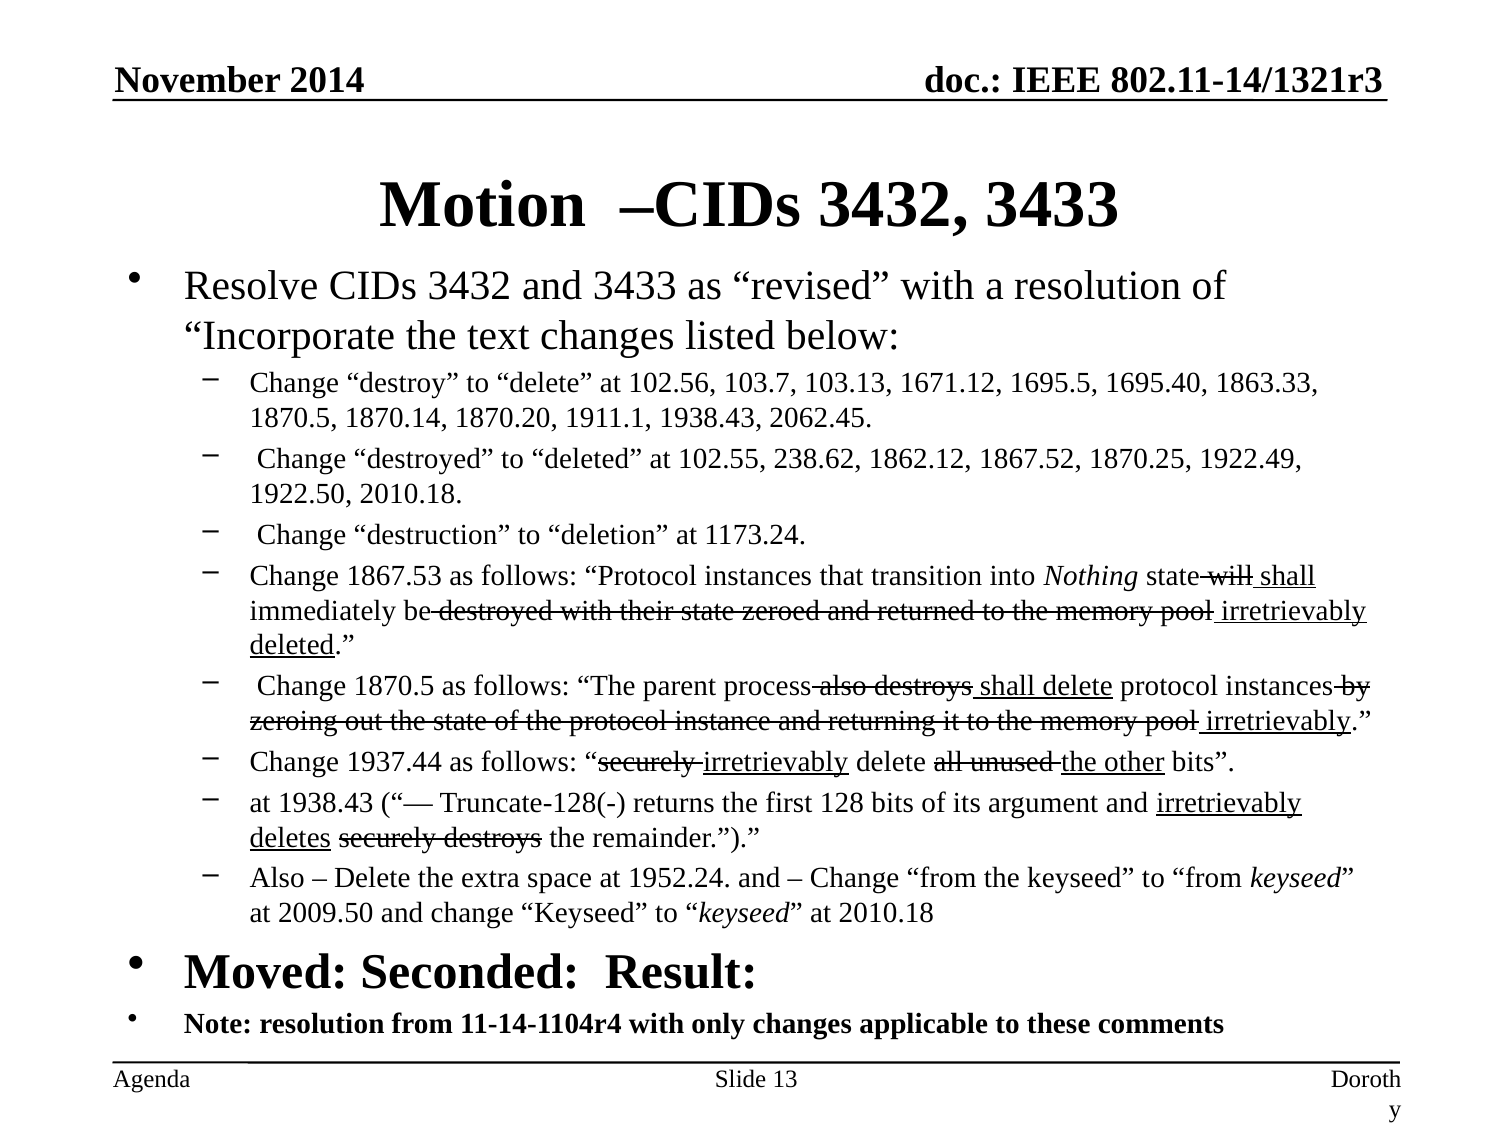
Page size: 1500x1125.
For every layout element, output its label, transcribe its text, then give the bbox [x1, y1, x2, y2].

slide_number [114, 54, 425, 100]
title Motion –CIDs 3432, 3433 [112, 112, 1388, 249]
footer Dorothy Stanley, Aruba Networks [1325, 1062, 1402, 1093]
slide_number Slide 13 [712, 1062, 800, 1093]
list Resolve CIDs 3432 and 3433 as “revised” with a resolution of “Incorporate the text changes listed below: Change “destroy” to “delete” at 102.56, 103.7, 103.13, 1671.12, 1695.5, 1695.40, 1863.33, 1870.5, 1870.14, 1870.20, 1911.1, 1938.43, 2062.45. Change “destroyed” to “deleted” at 102.55, 238.62, 1862.12, 1867.52, 1870.25, 1922.49, 1922.50, 2010.18. Change “destruction” to “deletion” at 1173.24. Change 1867.53 as follows: “Protocol instances that transition into Nothing state will shall immediately be destroyed with their state zeroed and returned to the memory pool irretrievably deleted.” Change 1870.5 as follows: “The parent process also destroys shall delete protocol instances by zeroing out the state of the protocol instance and returning it to the memory pool irretrievably.” Change 1937.44 as follows: “securely irretrievably delete all unused the other bits”. at 1938.43 (“— Truncate-128(-) returns the first 128 bits of its argument and irretrievably deletes securely destroys the remainder.”).” Also – Delete the extra space at 1952.24. and – Change “from the keyseed” to “from keyseed” at 2009.50 and change “Keyseed” to “keyseed” at 2010.18 Moved: Seconded: Result: Note: resolution from 11-14-1104r4 with only changes applicable to these comments [112, 249, 1388, 1013]
